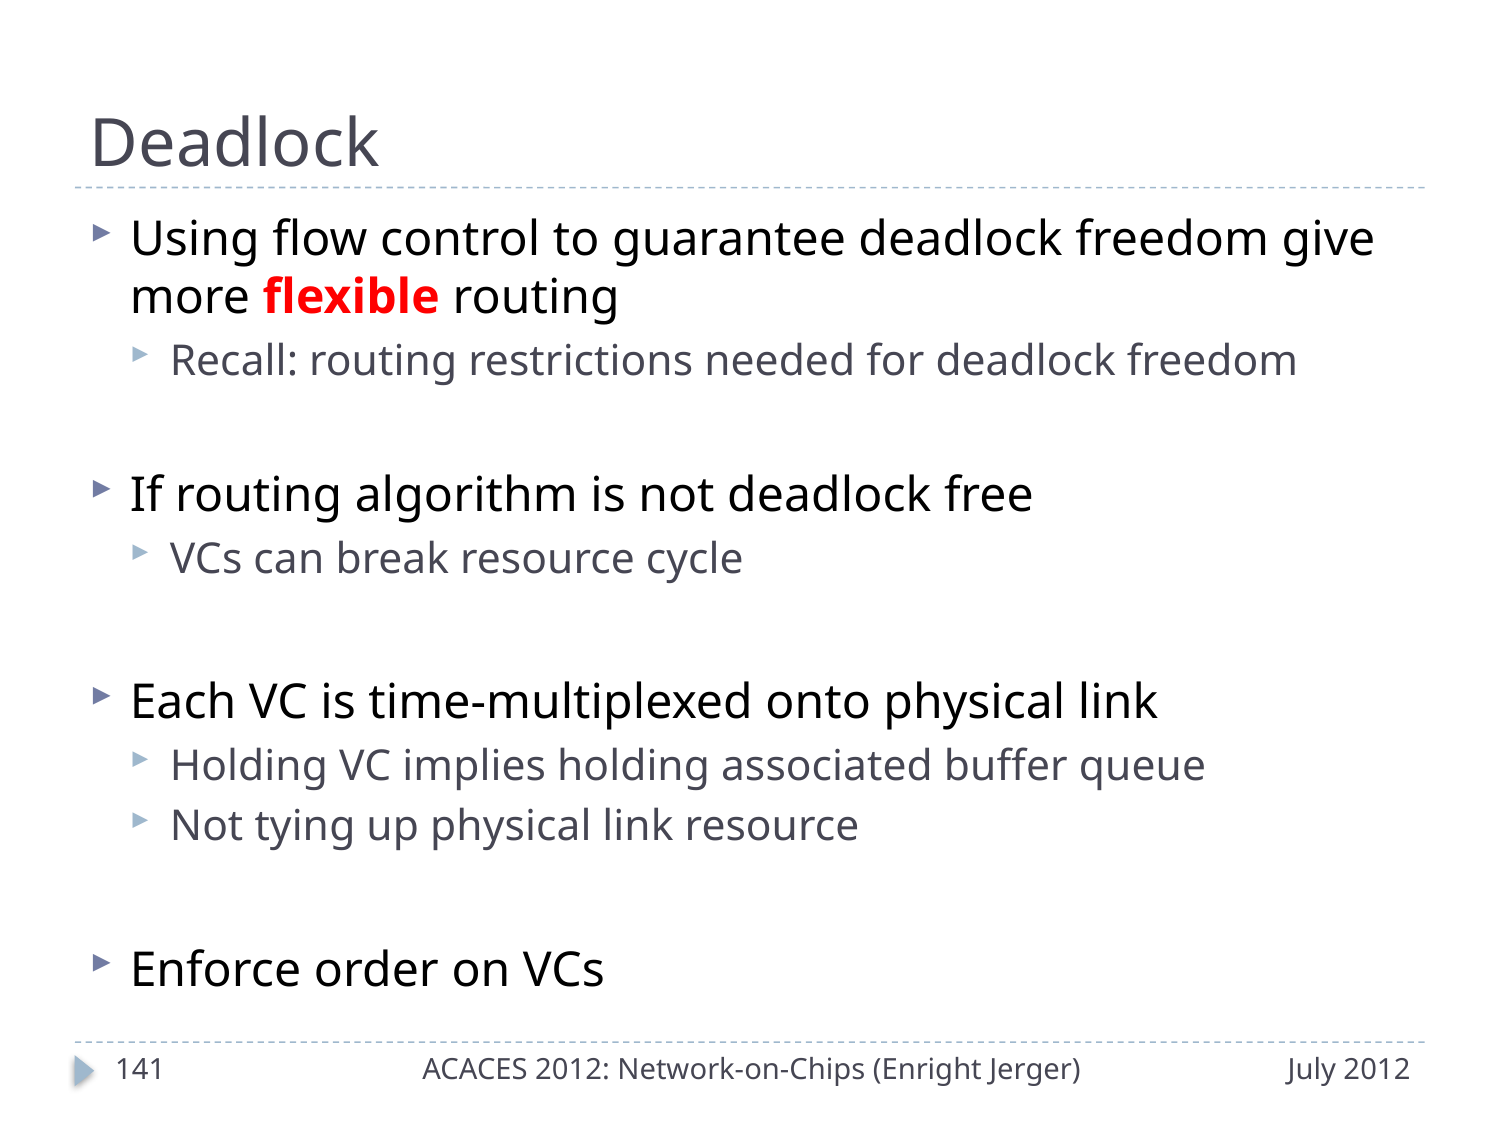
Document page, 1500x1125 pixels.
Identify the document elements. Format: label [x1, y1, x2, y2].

slide_number [1230, 1042, 1426, 1103]
title [75, 24, 1425, 188]
footer [311, 1042, 1192, 1103]
list [75, 200, 1425, 1010]
slide_number [100, 1042, 256, 1103]
